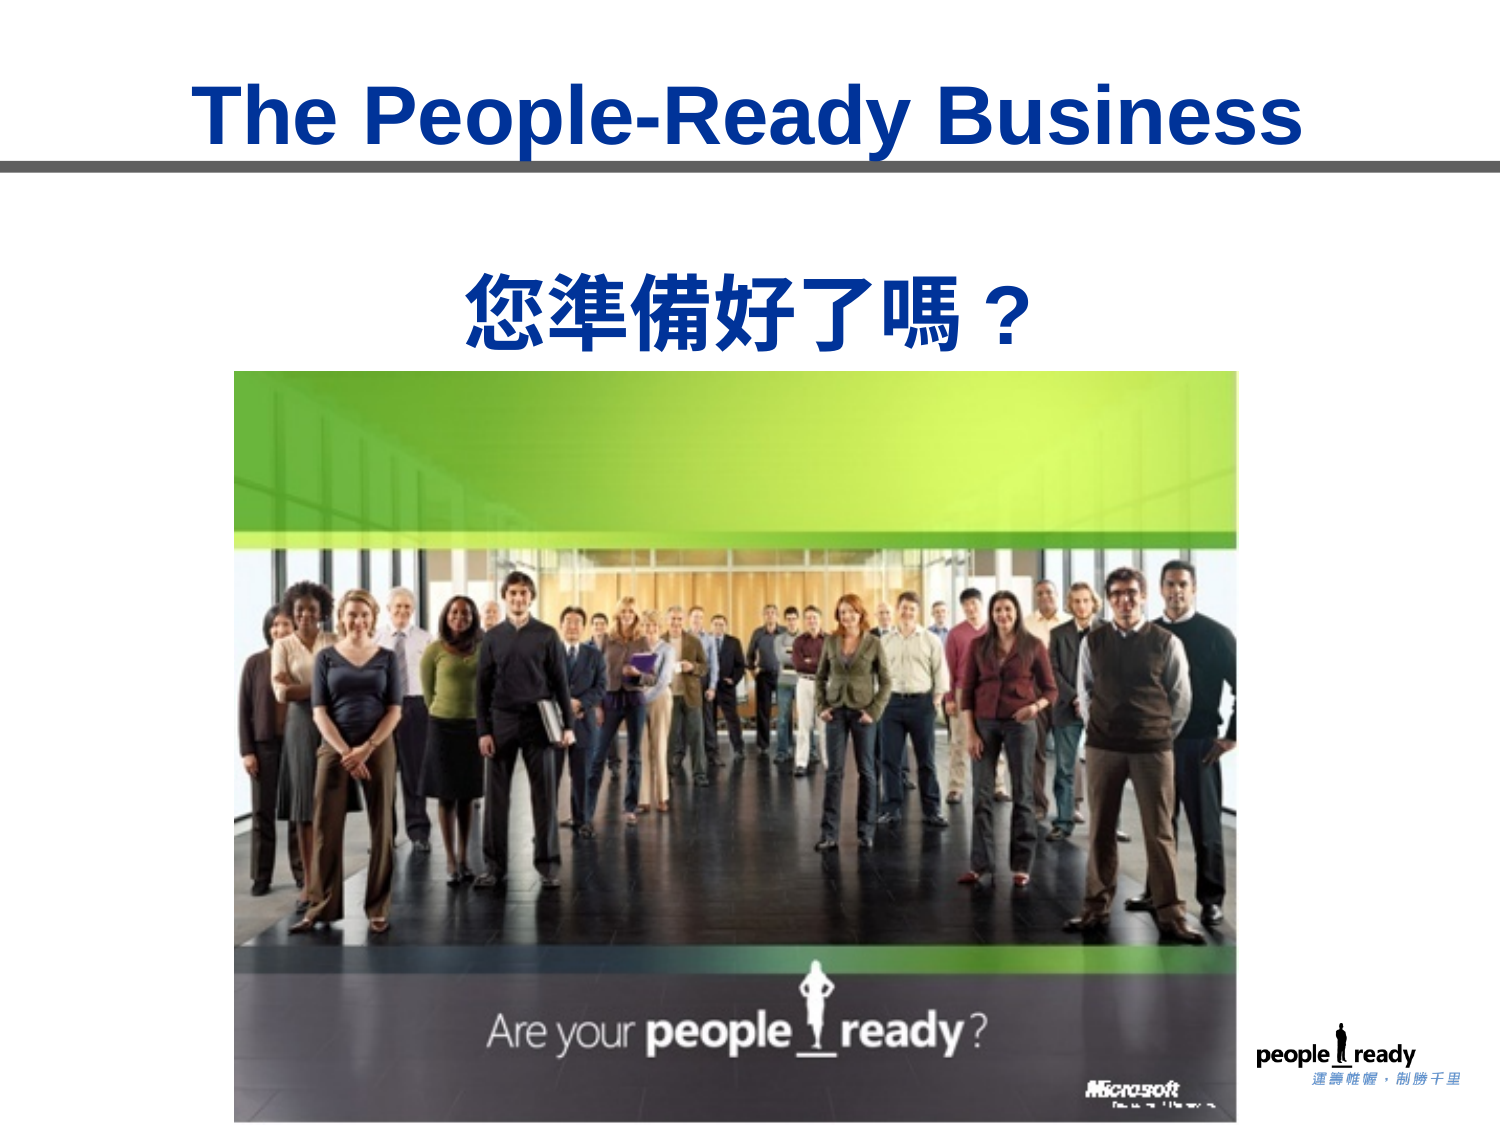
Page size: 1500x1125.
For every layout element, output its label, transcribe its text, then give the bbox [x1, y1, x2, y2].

picture [234, 371, 1239, 1125]
picture [1257, 1023, 1460, 1085]
title The People-Ready Business 您準備好了嗎? [58, 53, 1439, 746]
